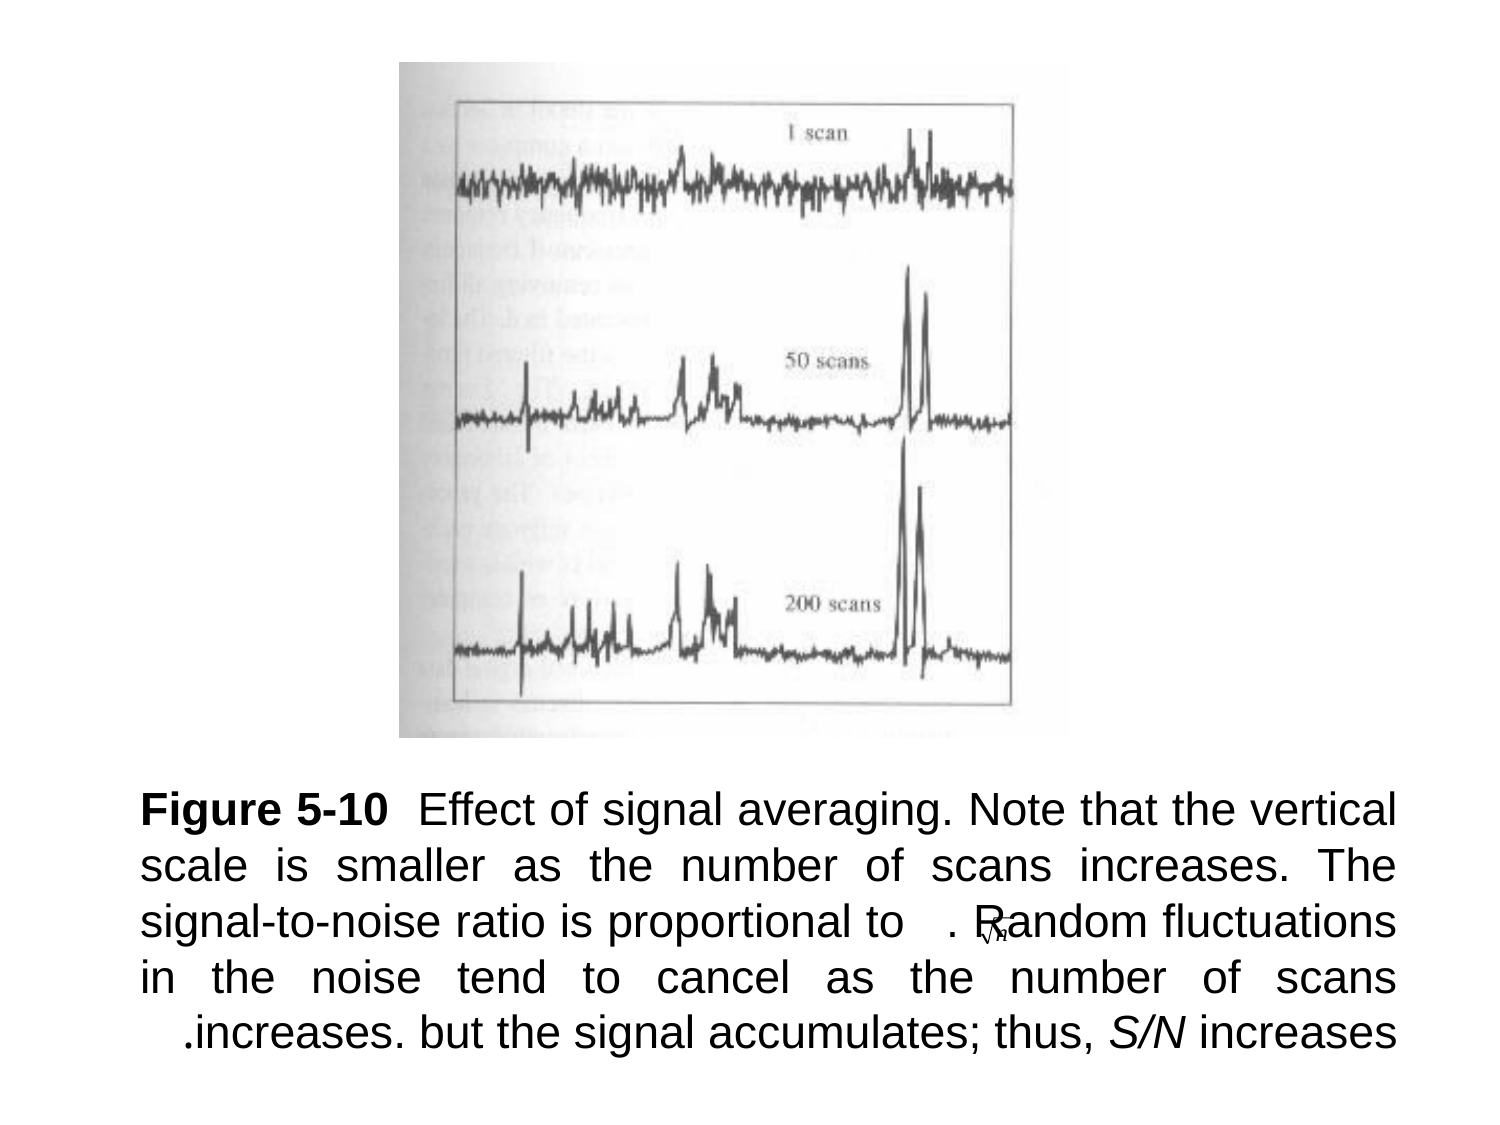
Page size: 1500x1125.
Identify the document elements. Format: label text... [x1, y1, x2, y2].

title Figure 5-10 Effect of signal averaging. Note that the vertical scale is smaller as the number of scans increases. The signal-to-noise ratio is proportional to . Random fluctuations in the noise tend to cancel as the number of scans increases. but the signal accumulates; thus, S/N increases. [125, 762, 1413, 1075]
picture [399, 62, 1069, 738]
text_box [974, 912, 1015, 951]
